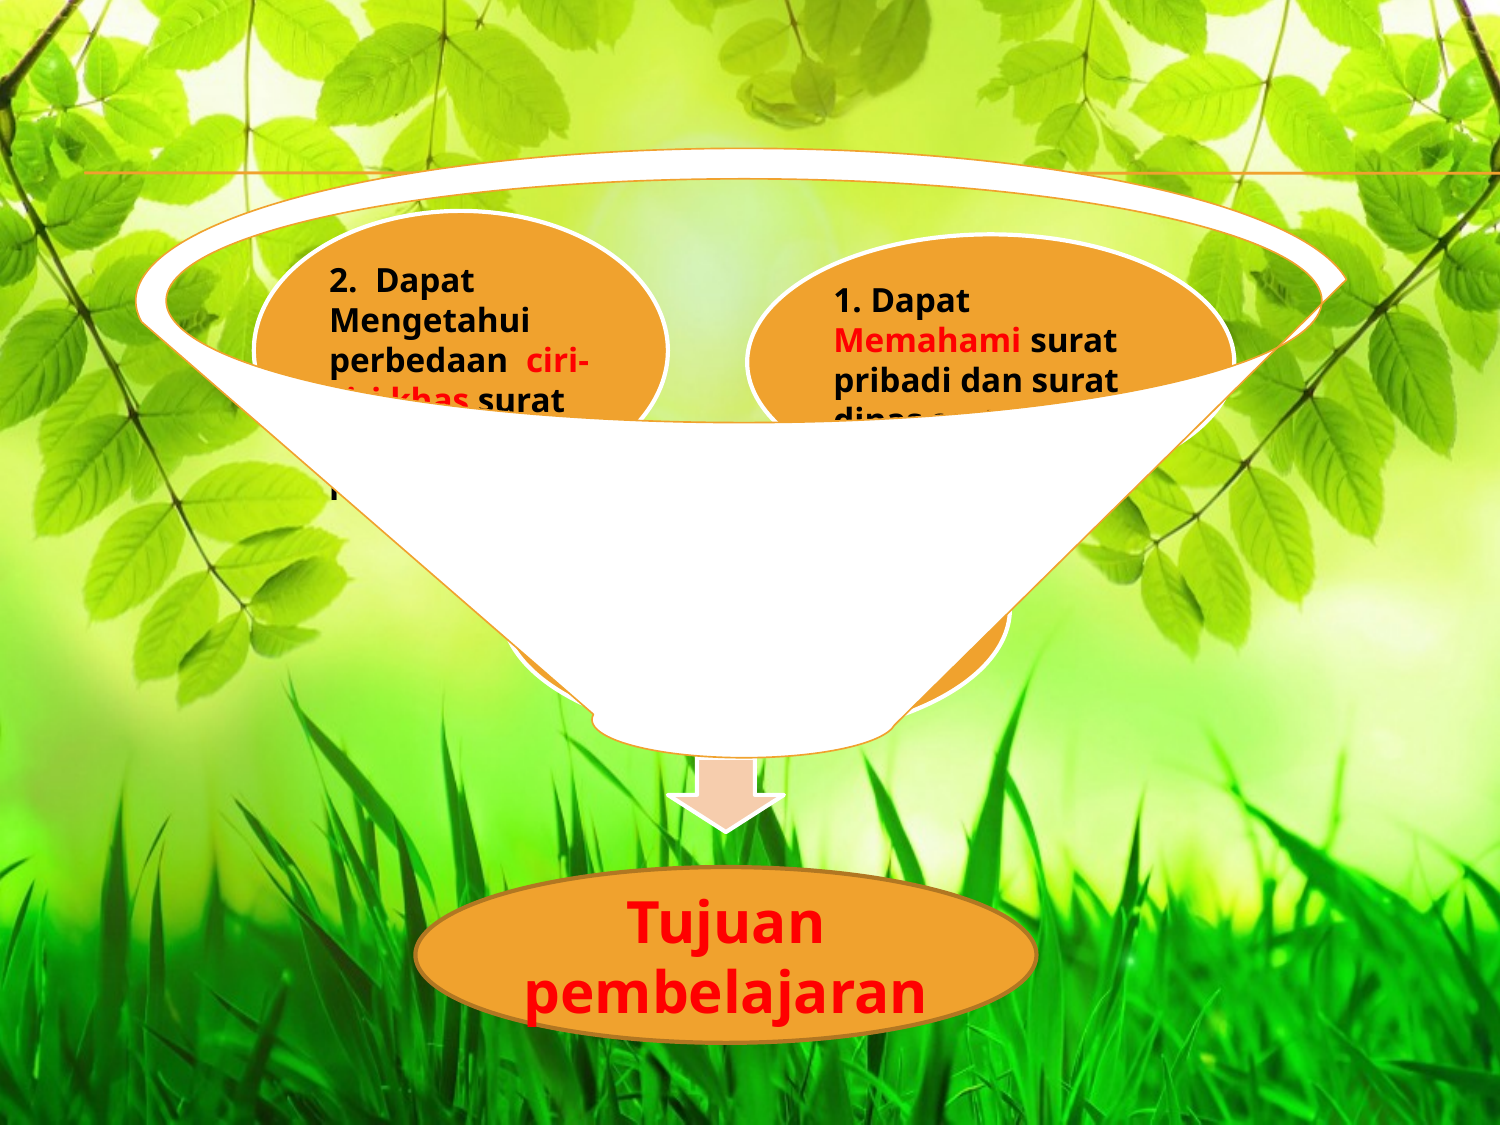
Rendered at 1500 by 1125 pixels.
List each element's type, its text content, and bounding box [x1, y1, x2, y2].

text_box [253, 210, 669, 491]
picture [168, 239, 251, 363]
text_box [355, 509, 491, 627]
picture [1235, 238, 1320, 363]
picture [0, 0, 1500, 1125]
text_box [501, 269, 1167, 739]
text_box [252, 147, 1348, 381]
text_box Tujuan pembelajaran [413, 908, 1039, 1045]
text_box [468, 866, 1026, 960]
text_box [746, 234, 1235, 491]
text_box [134, 210, 251, 412]
text_box [665, 757, 786, 834]
picture [369, 180, 1221, 269]
